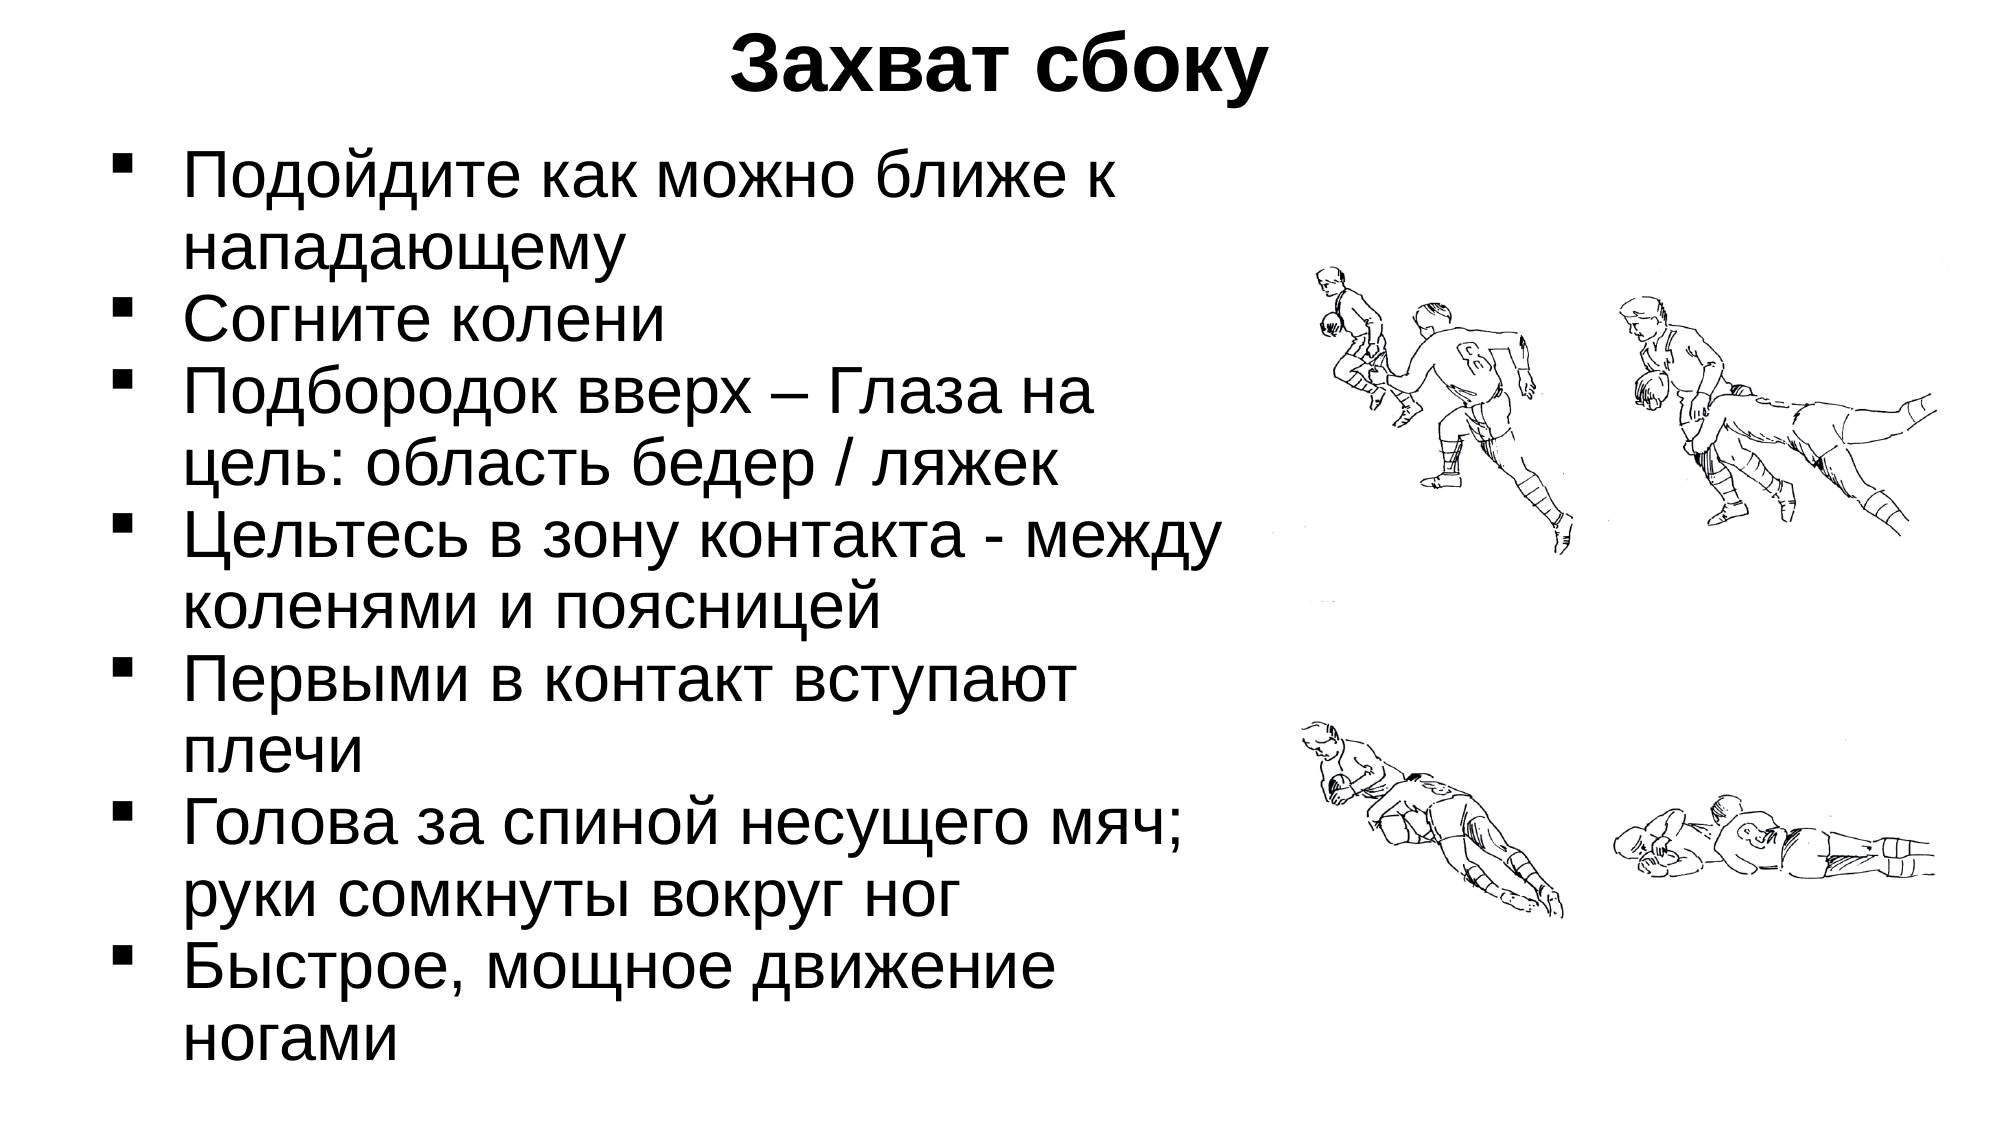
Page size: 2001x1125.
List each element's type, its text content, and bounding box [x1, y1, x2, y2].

text_box Захват сбоку [0, 0, 2000, 116]
picture [1257, 257, 1949, 950]
text_box Подойдите как можно ближе к нападающему Согните колени Подбородок вверх – Глаза на цель: область бедер / ляжек Цельтесь в зону контакта - между коленями и поясницей Первыми в контакт вступают плечи Голова за спиной несущего мяч; руки сомкнуты вокруг ног Быстрое, мощное движение ногами [84, 199, 1248, 1096]
